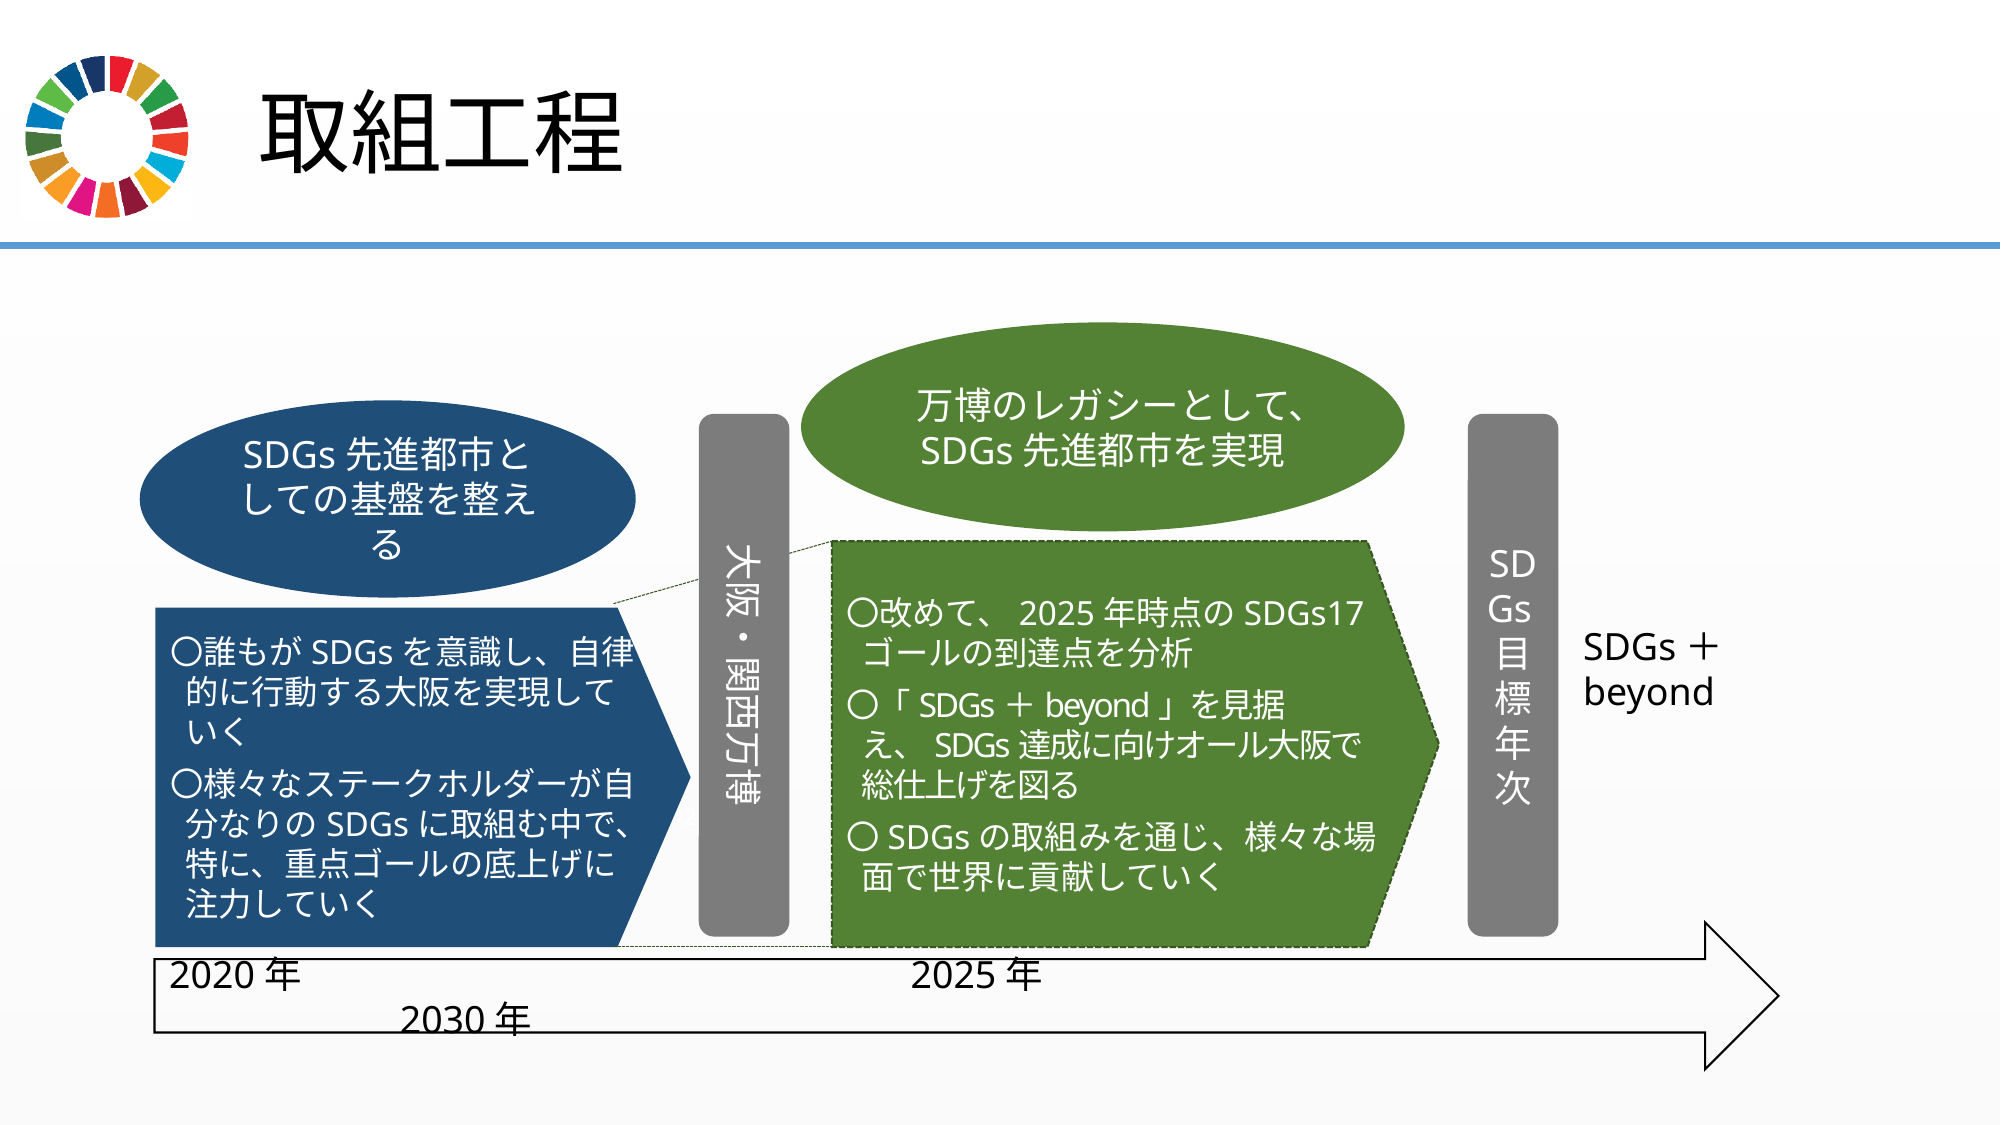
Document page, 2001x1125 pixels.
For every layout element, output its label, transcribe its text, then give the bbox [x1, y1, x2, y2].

title 取組工程 [243, 28, 1863, 246]
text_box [139, 322, 1870, 1070]
picture [21, 52, 192, 222]
